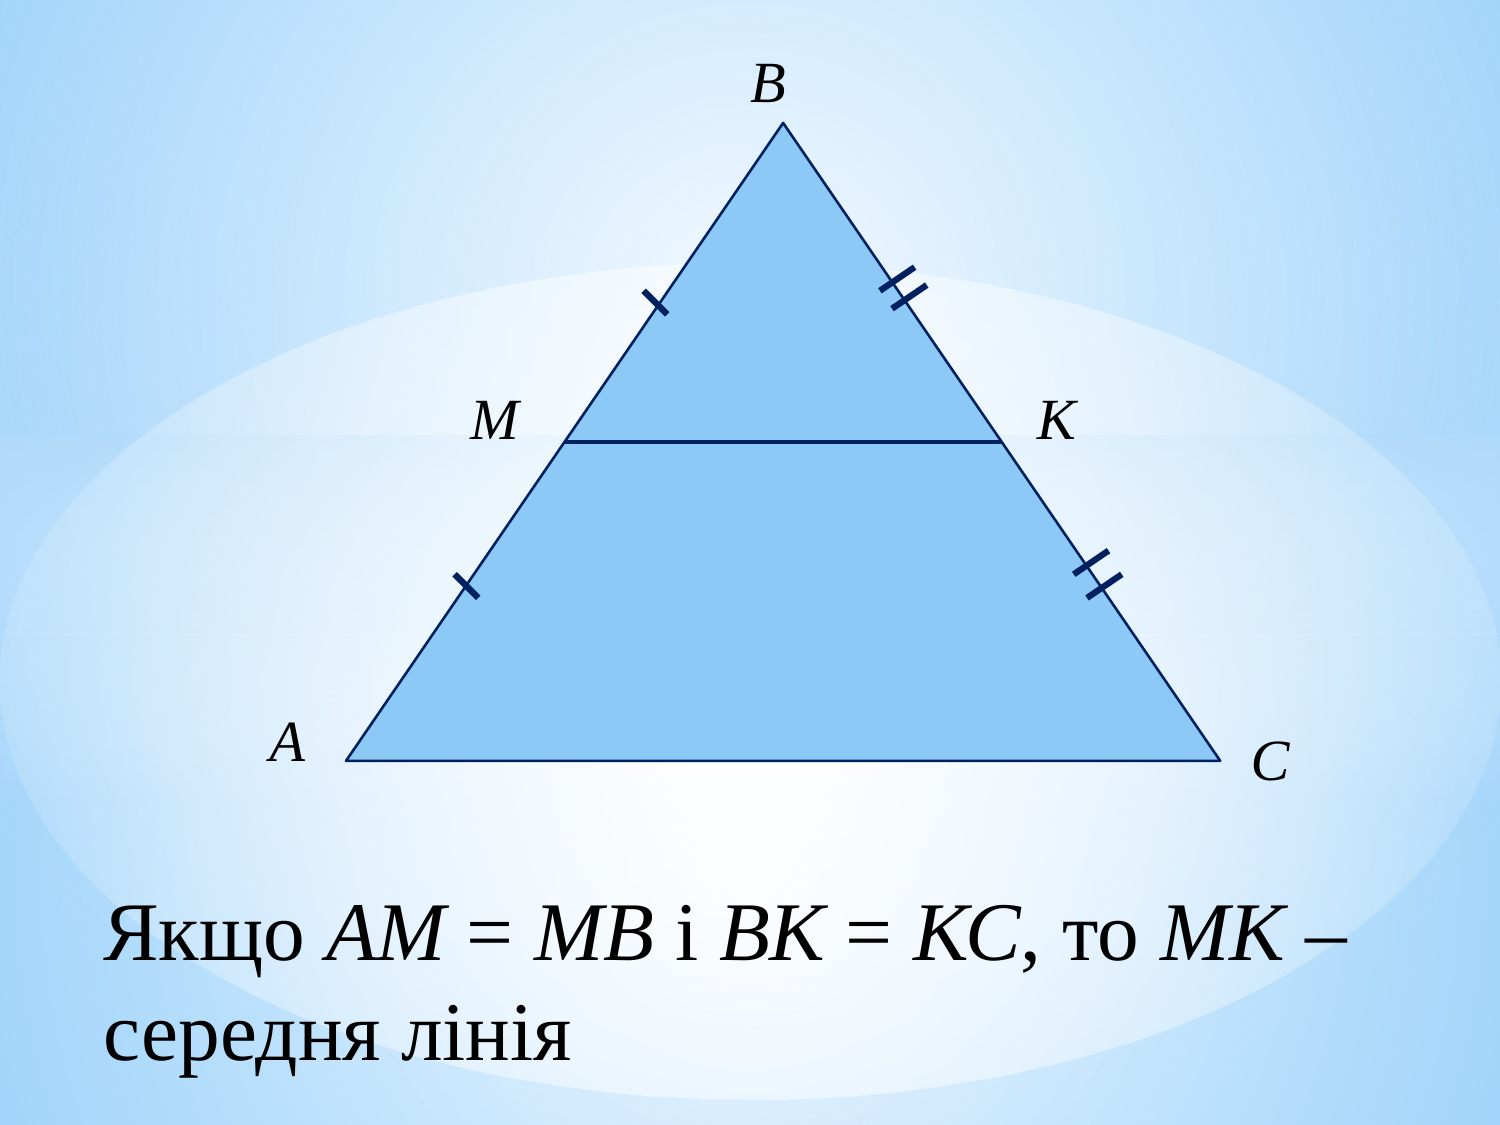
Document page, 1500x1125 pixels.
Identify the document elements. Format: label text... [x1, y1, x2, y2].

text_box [454, 573, 479, 599]
text_box M [455, 373, 534, 459]
subtitle Якщо АМ = МВ і ВК = КС, то МК – середня лінія [88, 869, 1412, 1065]
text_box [1086, 573, 1122, 599]
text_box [1073, 550, 1109, 575]
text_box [643, 290, 668, 315]
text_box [879, 266, 915, 291]
text_box A [254, 695, 326, 781]
text_box K [1022, 373, 1091, 459]
text_box [344, 122, 1222, 763]
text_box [891, 284, 927, 309]
text_box C [1235, 715, 1305, 800]
text_box B [735, 37, 801, 122]
